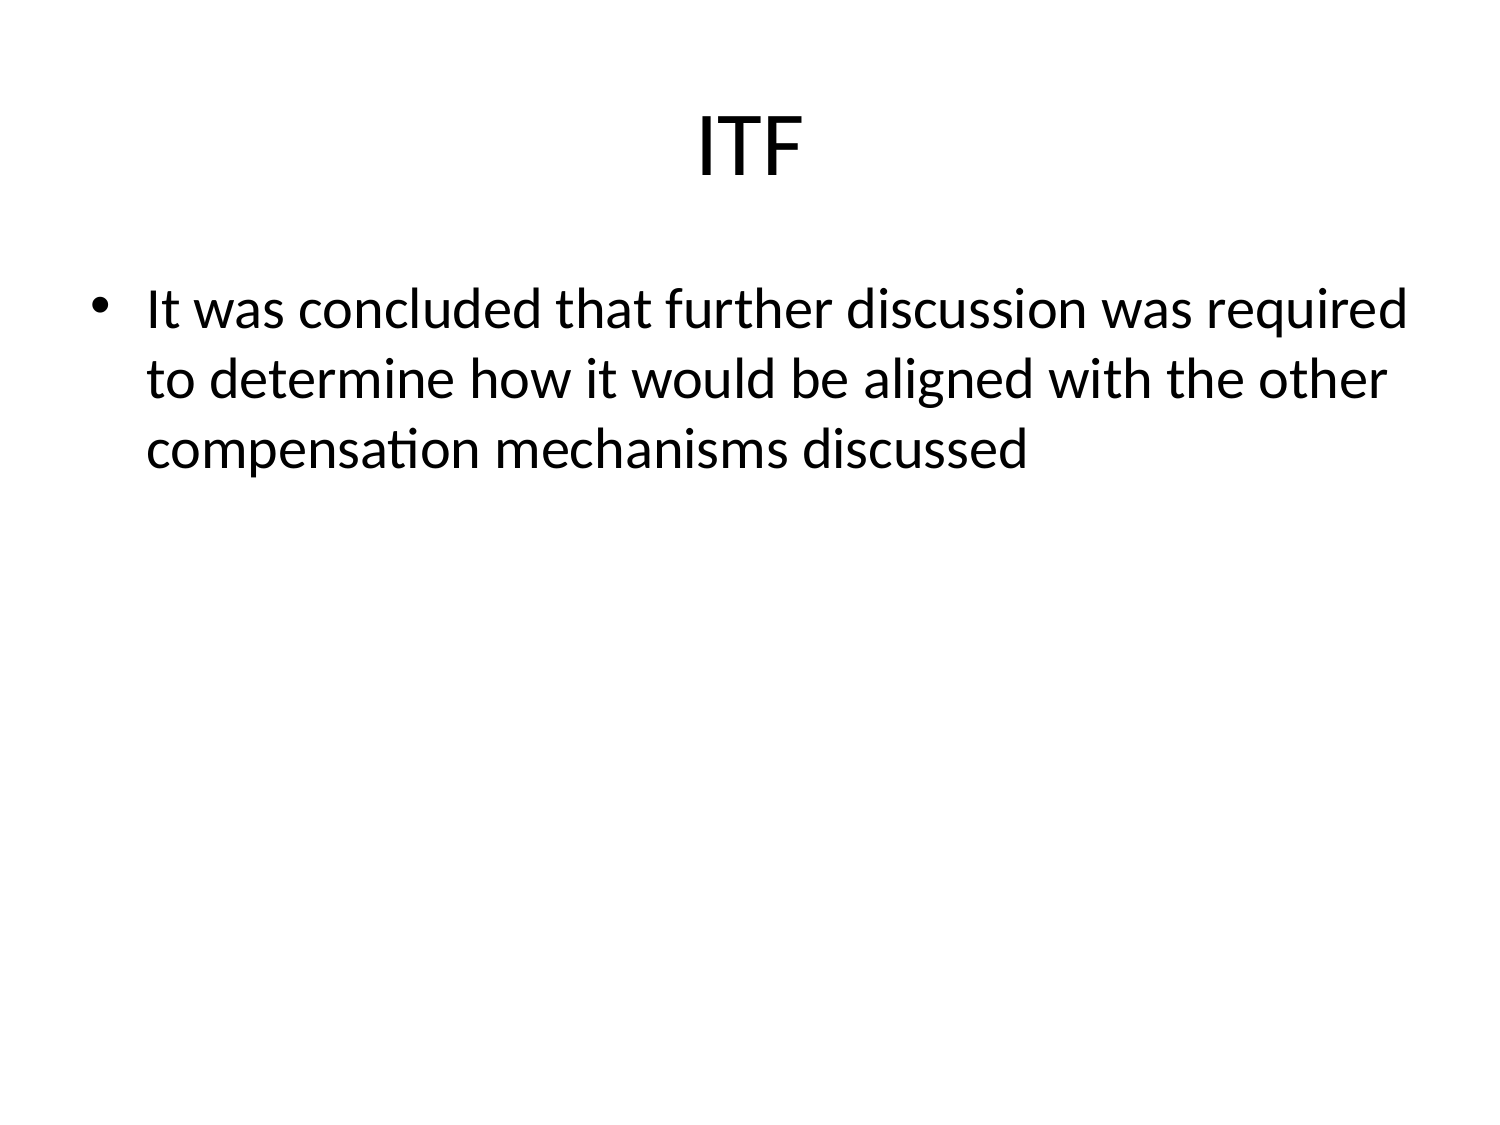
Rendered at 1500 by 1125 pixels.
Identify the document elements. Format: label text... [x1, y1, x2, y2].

title ITF [75, 45, 1425, 233]
list It was concluded that further discussion was required to determine how it would be aligned with the other compensation mechanisms discussed [75, 262, 1425, 1005]
